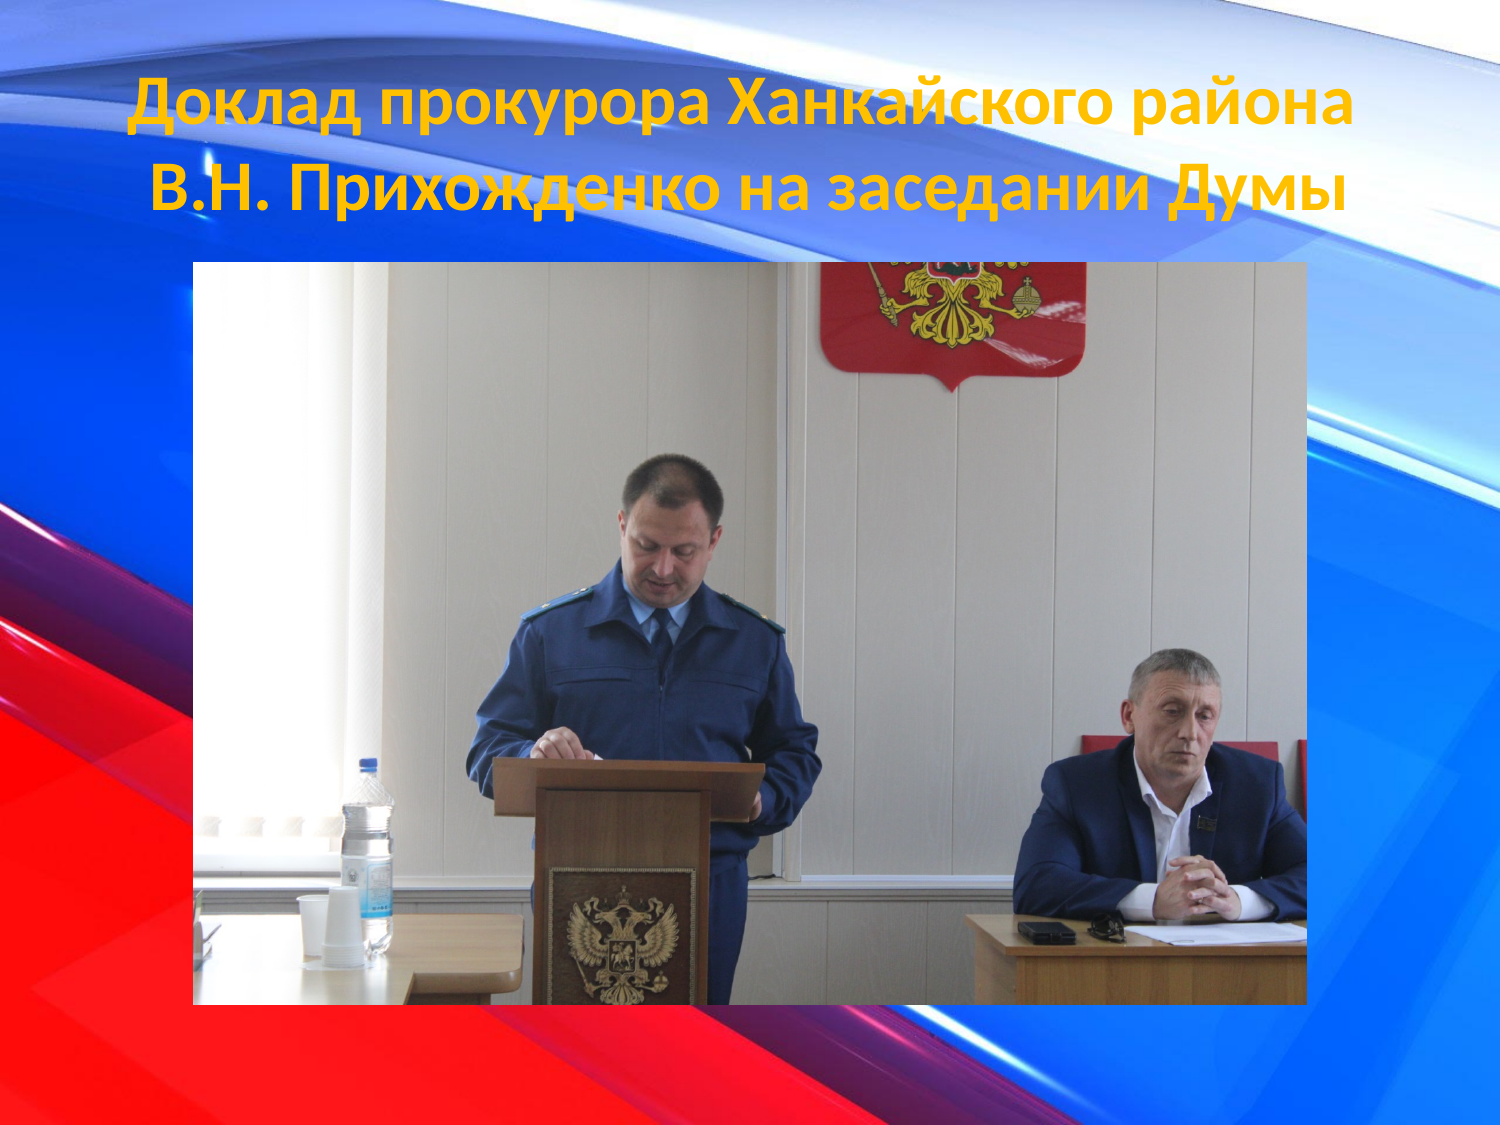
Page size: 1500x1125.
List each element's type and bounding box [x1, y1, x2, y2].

list [192, 262, 1307, 1006]
picture [0, 0, 1500, 1125]
